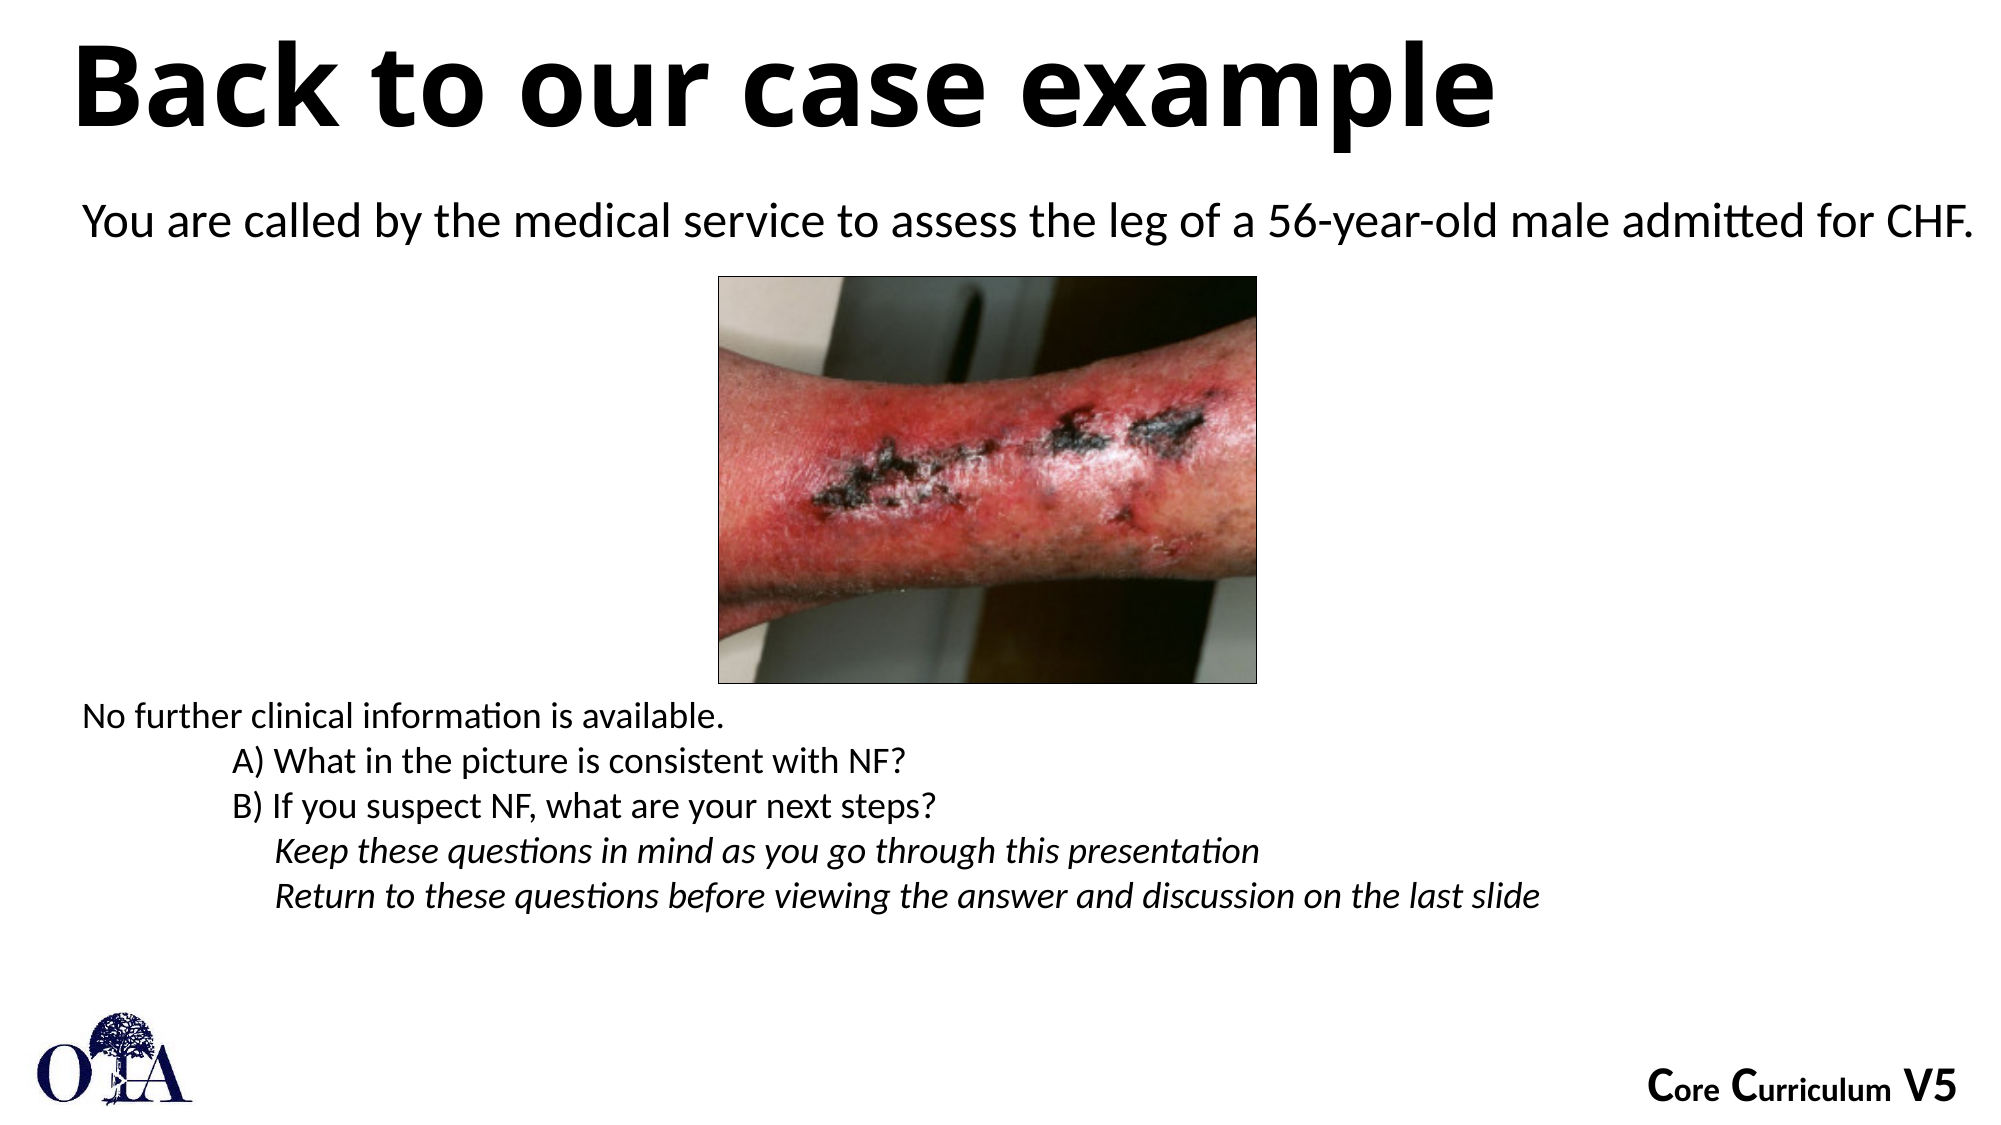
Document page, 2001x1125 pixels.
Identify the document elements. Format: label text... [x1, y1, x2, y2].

text_box No further clinical information is available. A) What in the picture is consistent with NF? B) If you suspect NF, what are your next steps? Keep these questions in mind as you go through this presentation Return to these questions before viewing the answer and discussion on the last slide [67, 683, 1968, 1014]
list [718, 276, 1257, 684]
text_box You are called by the medical service to assess the leg of a 56-year-old male admitted for CHF. [67, 179, 2000, 315]
picture [28, 1010, 200, 1108]
title Back to our case example [54, 45, 1780, 134]
